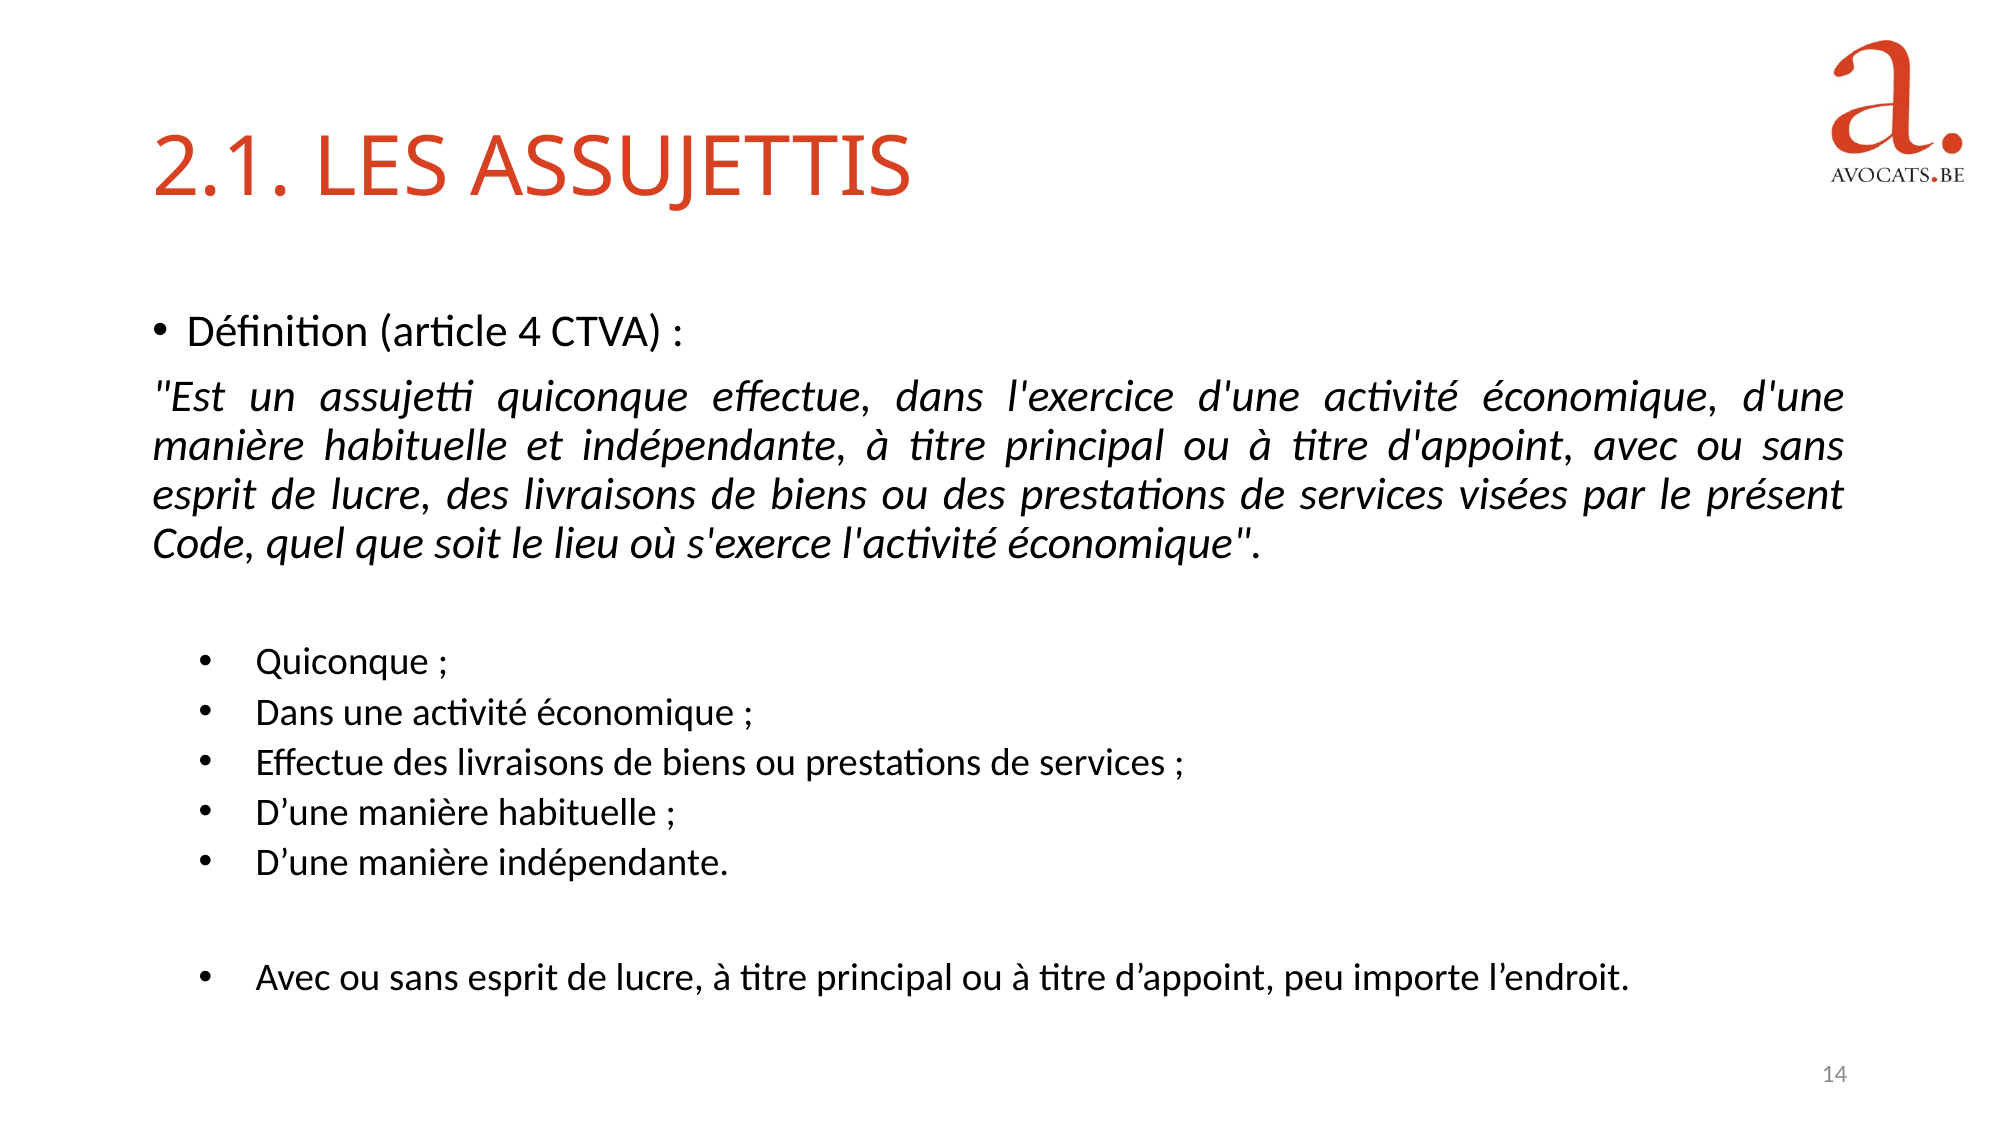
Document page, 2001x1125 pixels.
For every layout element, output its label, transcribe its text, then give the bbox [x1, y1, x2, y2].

title 2.1. Les assujettis [137, 59, 1863, 278]
list Définition (article 4 CTVA) : "Est un assujetti quiconque effectue, dans l'exercice d'une activité économique, d'une manière habituelle et indépendante, à titre principal ou à titre d'appoint, avec ou sans esprit de lucre, des livraisons de biens ou des prestations de services visées par le présent Code, quel que soit le lieu où s'exerce l'activité économique". Quiconque ; Dans une activité économique ; Effectue des livraisons de biens ou prestations de services ; D’une manière habituelle ; D’une manière indépendante. Avec ou sans esprit de lucre, à titre principal ou à titre d’appoint, peu importe l’endroit. [137, 299, 1863, 1014]
picture [1830, 40, 1964, 182]
slide_number 14 [1412, 1042, 1863, 1103]
